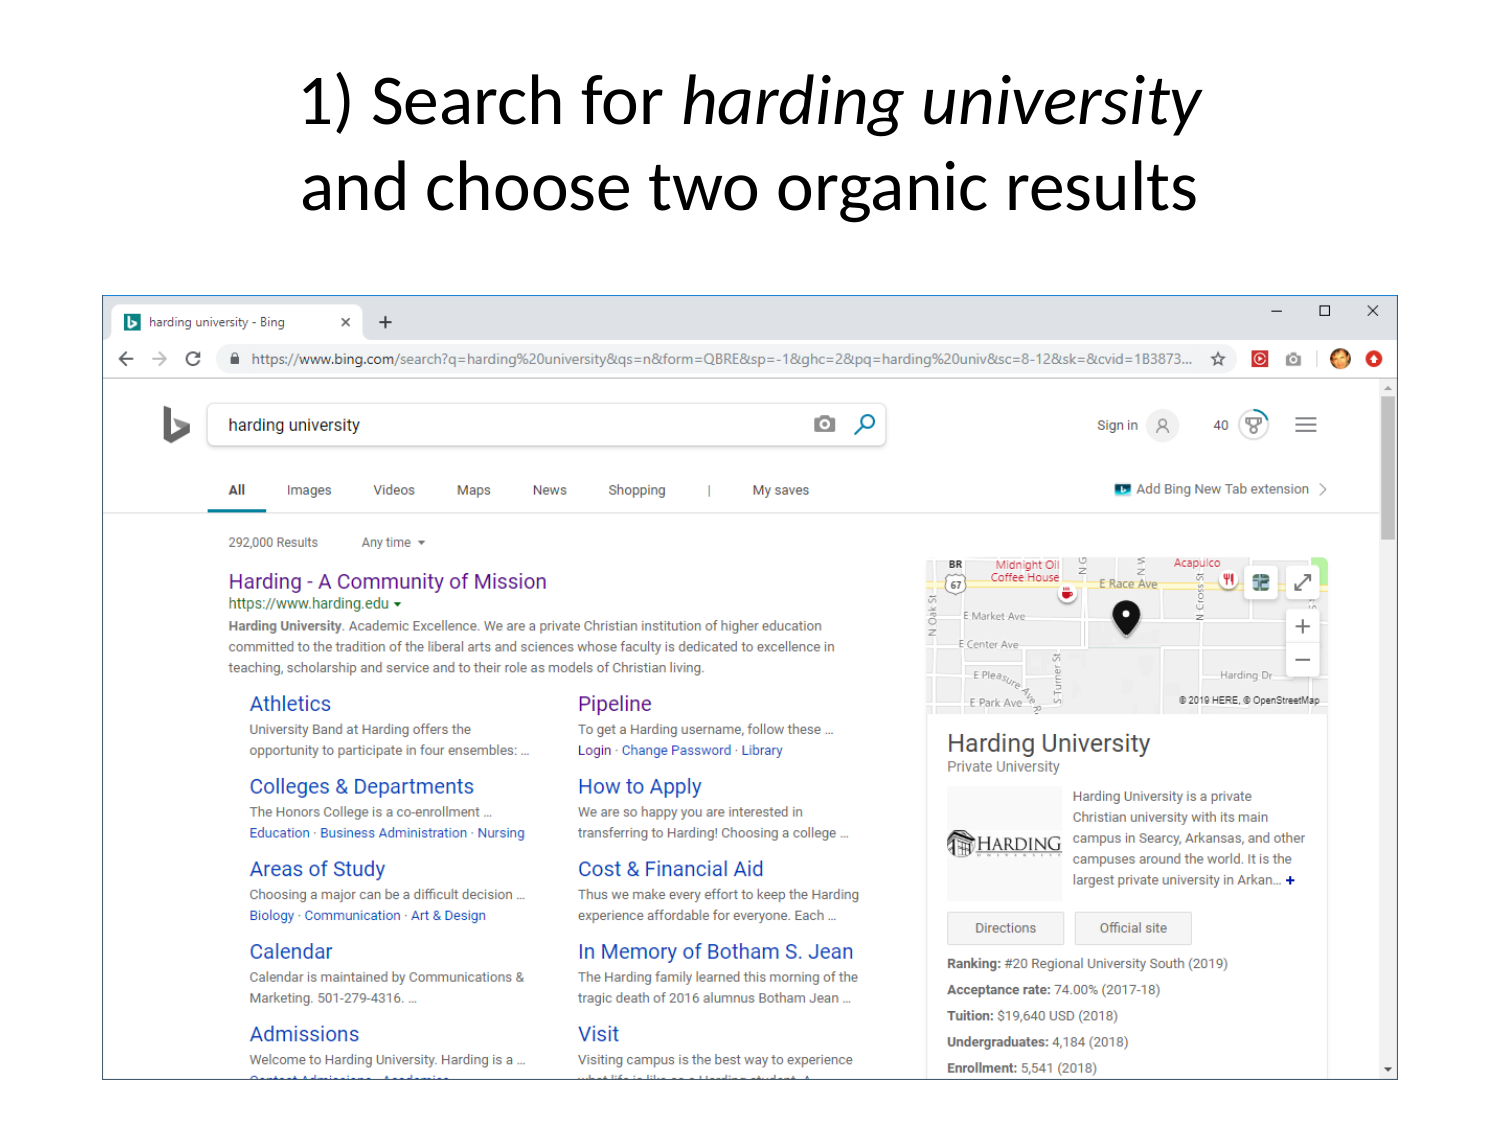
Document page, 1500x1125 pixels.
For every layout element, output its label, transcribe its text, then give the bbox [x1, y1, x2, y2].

title 1) Search for harding university and choose two organic results [75, 45, 1425, 233]
picture [102, 295, 1398, 1081]
